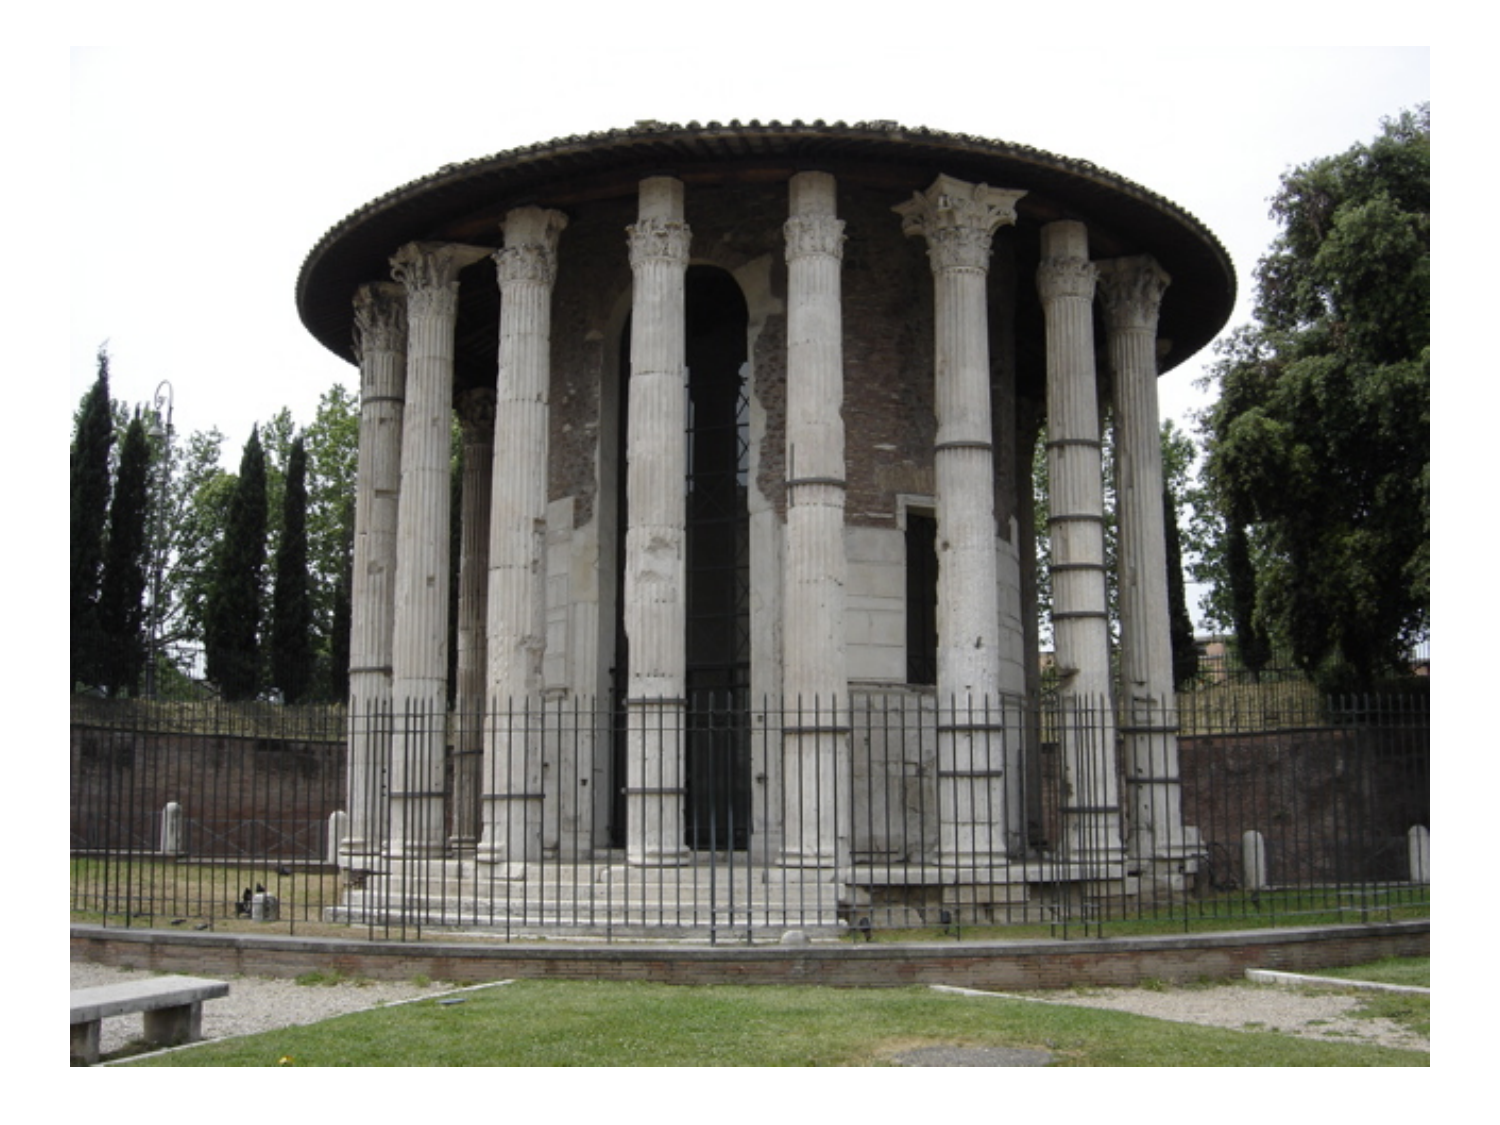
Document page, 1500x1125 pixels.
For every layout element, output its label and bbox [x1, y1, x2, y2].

picture [70, 46, 1430, 1067]
